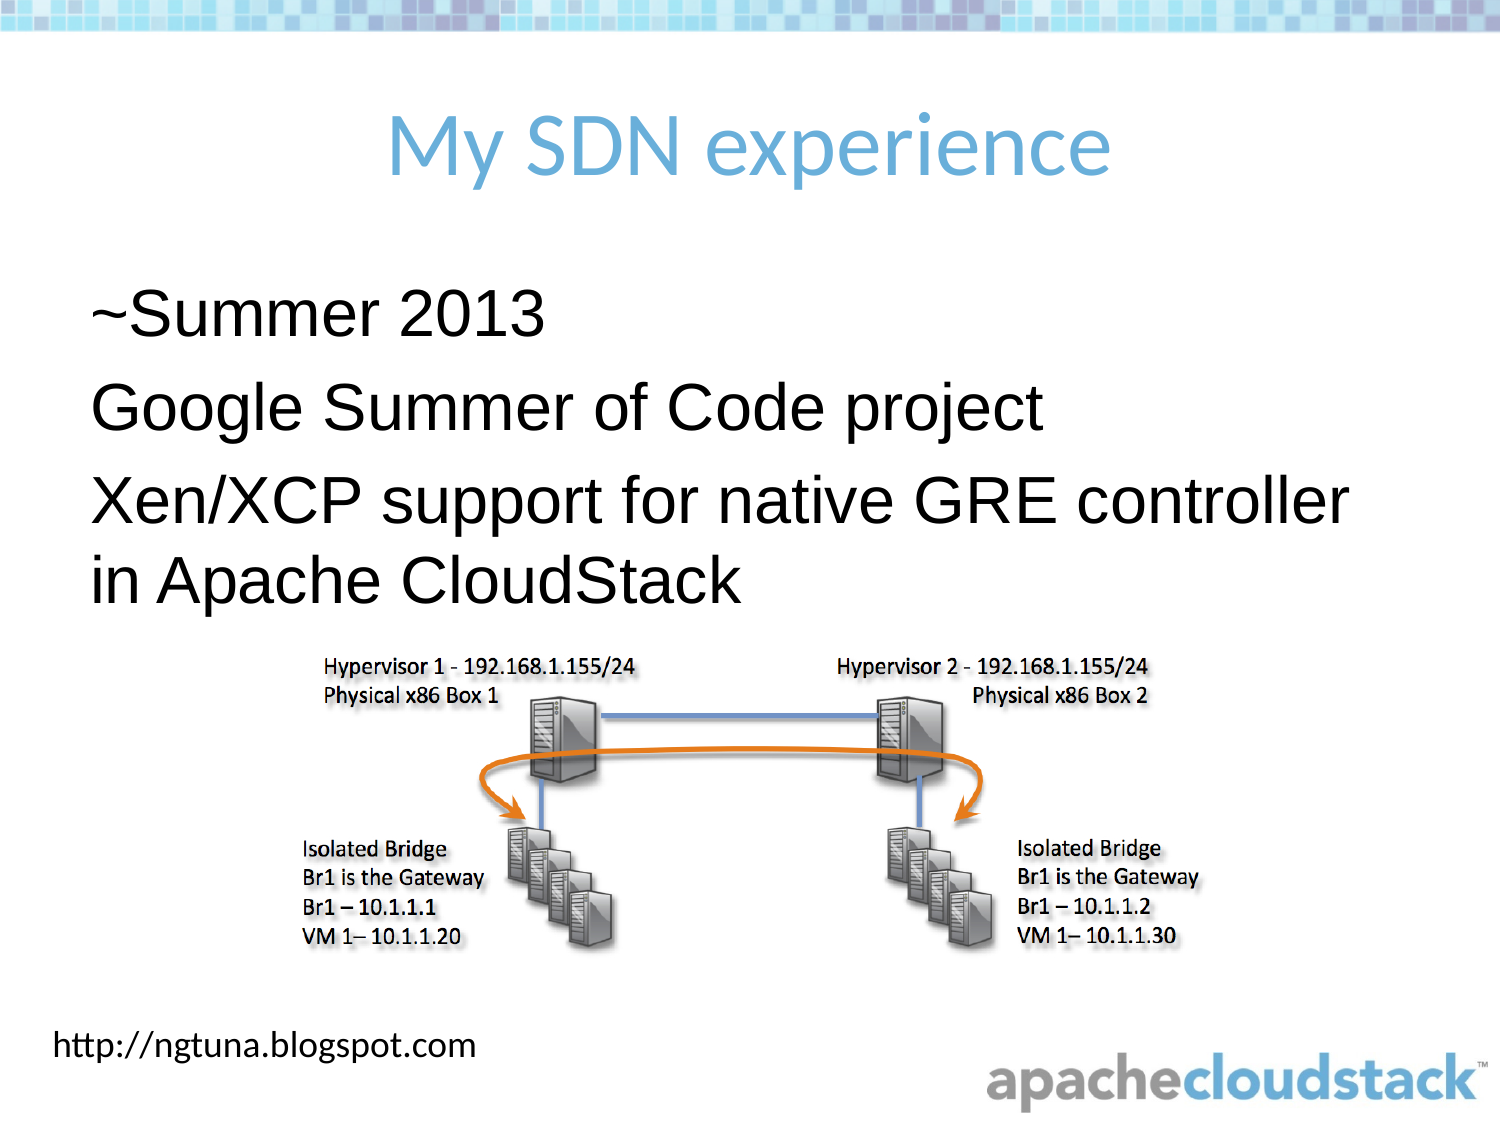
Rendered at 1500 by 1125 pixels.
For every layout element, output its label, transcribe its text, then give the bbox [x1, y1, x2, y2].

list ~Summer 2013 Google Summer of Code project Xen/XCP support for native GRE controller in Apache CloudStack [75, 262, 285, 1005]
picture [287, 262, 1488, 1125]
title My SDN experience [75, 45, 1425, 233]
picture [0, 0, 1500, 48]
list ~Summer 2013 Google Summer of Code project Xen/XCP support for native GRE controller in Apache CloudStack [1226, 262, 1425, 1005]
text_box http://ngtuna.blogspot.com [37, 1012, 282, 1073]
